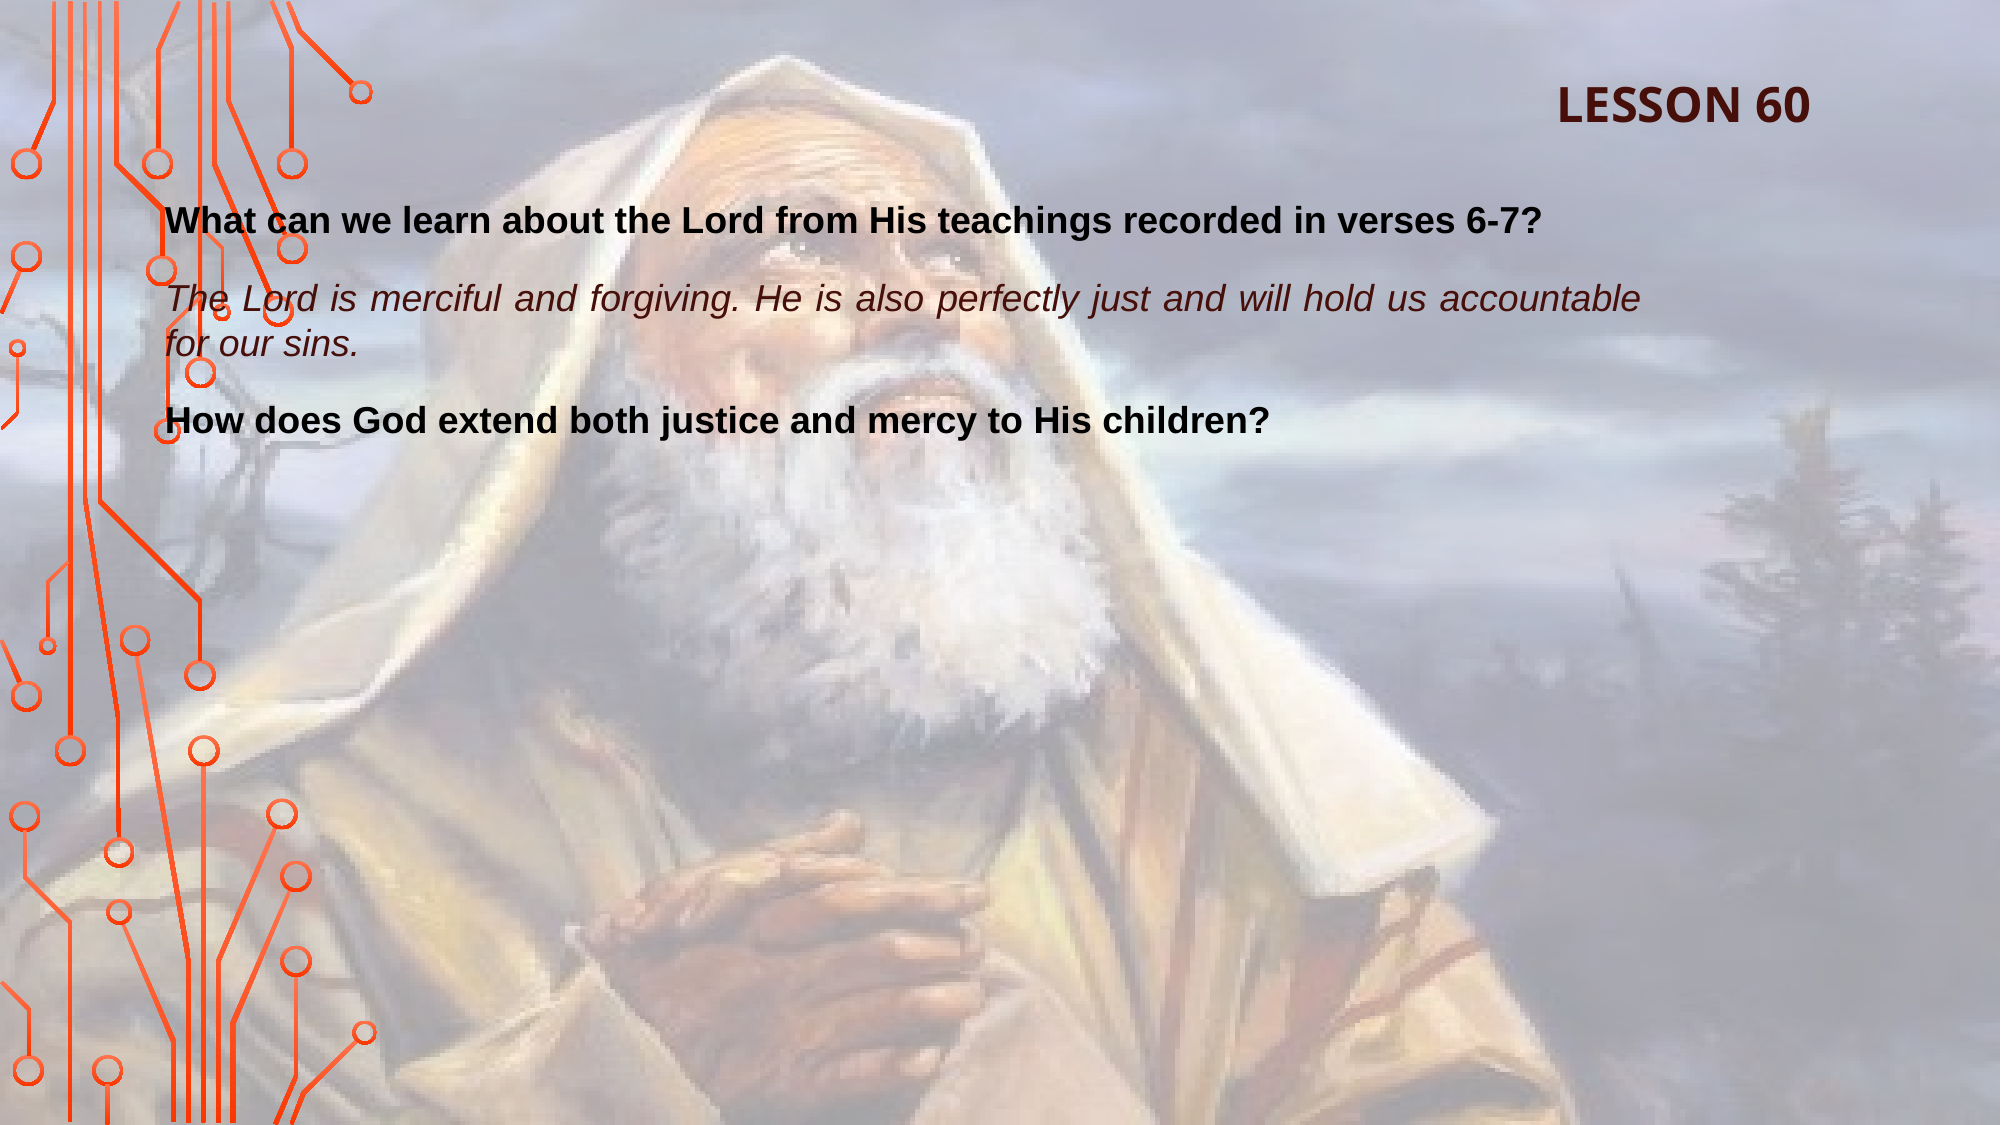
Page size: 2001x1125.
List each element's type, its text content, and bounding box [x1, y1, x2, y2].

text_box LESSON 60 [1541, 66, 1850, 190]
text_box What can we learn about the Lord from His teachings recorded in verses 6-7? [150, 189, 1622, 249]
text_box The Lord is merciful and forgiving. He is also perfectly just and will hold us accountable for our sins. [149, 266, 1657, 371]
text_box How does God extend both justice and mercy to His children? [149, 388, 1335, 449]
